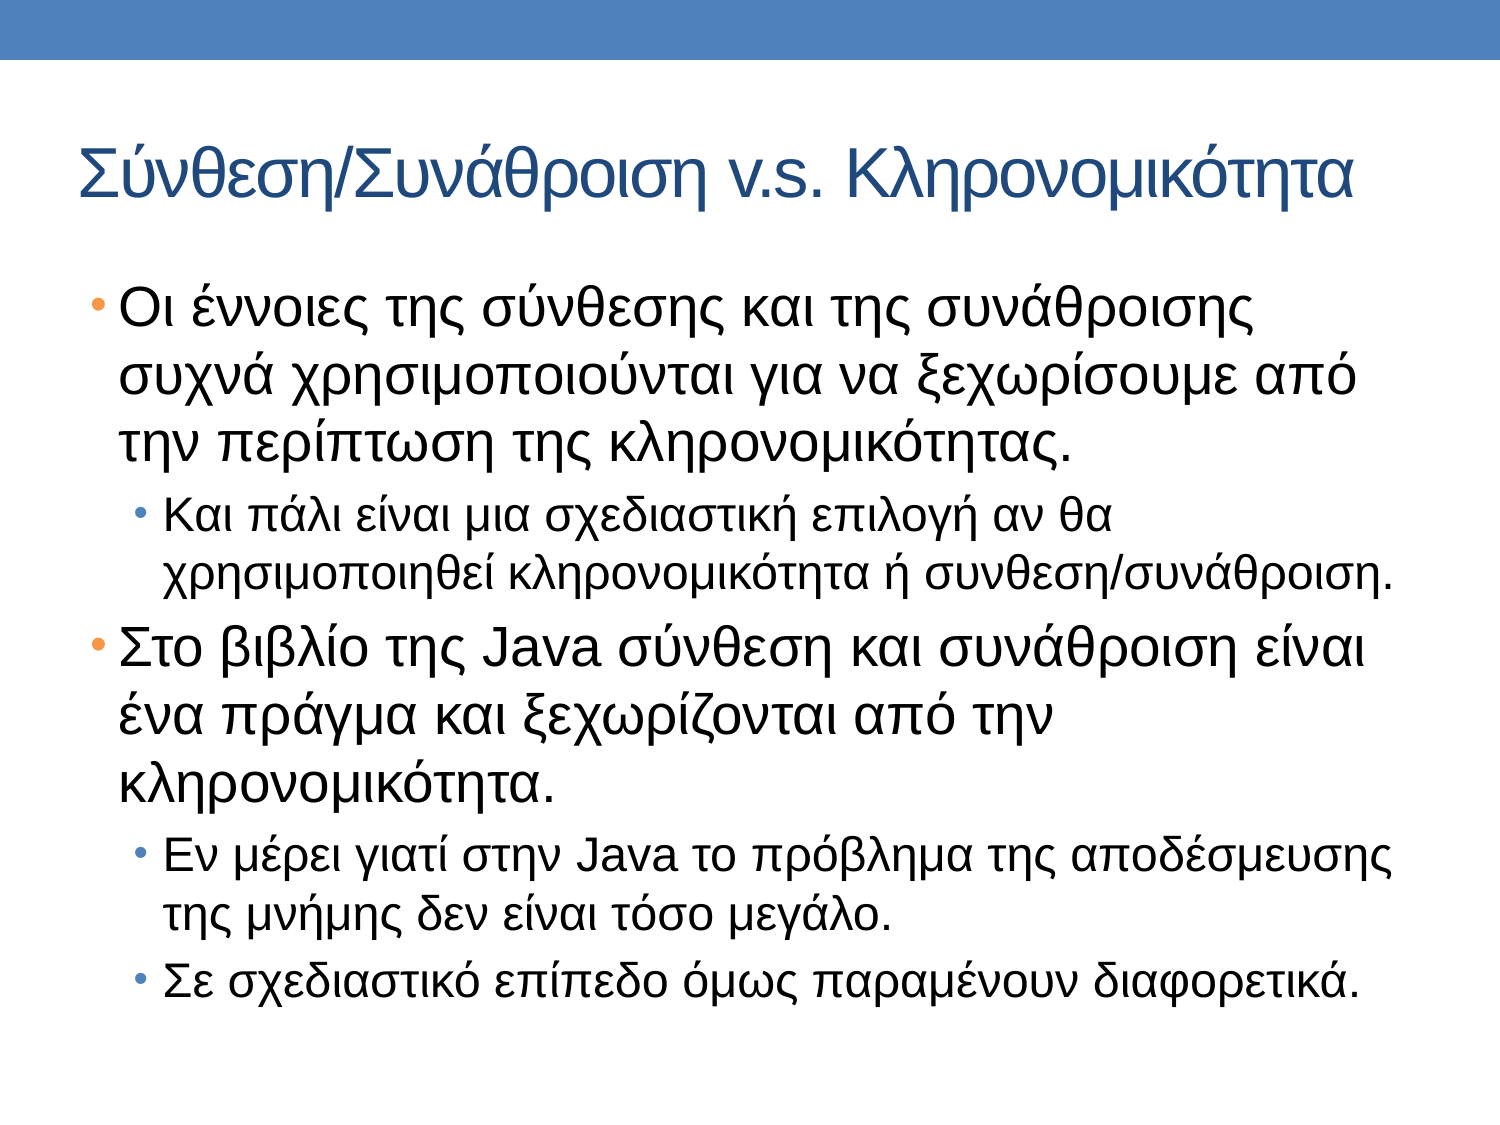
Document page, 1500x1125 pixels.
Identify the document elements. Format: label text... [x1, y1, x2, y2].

list Οι έννοιες της σύνθεσης και της συνάθροισης συχνά χρησιμοποιούνται για να ξεχωρίσουμε από την περίπτωση της κληρονομικότητας. Και πάλι είναι μια σχεδιαστική επιλογή αν θα χρησιμοποιηθεί κληρονομικότητα ή συνθεση/συνάθροιση. Στο βιβλίο της Java σύνθεση και συνάθροιση είναι ένα πράγμα και ξεχωρίζονται από την κληρονομικότητα. Εν μέρει γιατί στην Java το πρόβλημα της αποδέσμευσης της μνήμης δεν είναι τόσο μεγάλο. Σε σχεδιαστικό επίπεδο όμως παραμένουν διαφορετικά. [75, 262, 1425, 1063]
title Σύνθεση/Συνάθροιση v.s. Κληρονομικότητα [62, 87, 1475, 250]
